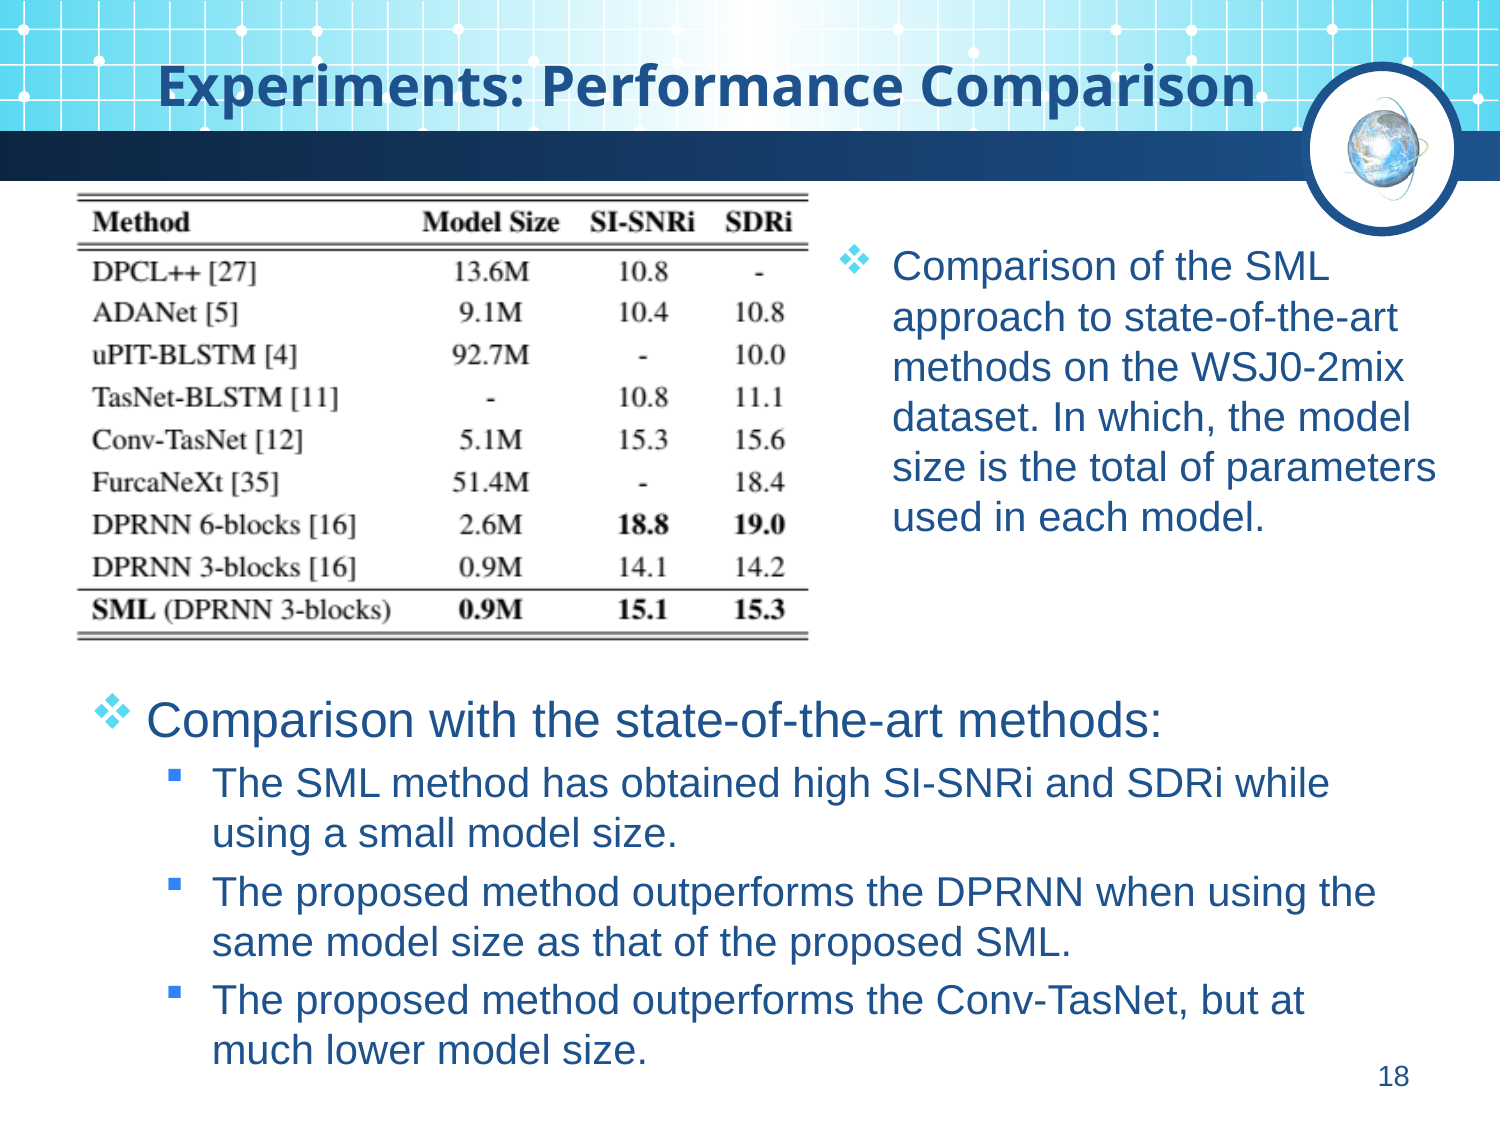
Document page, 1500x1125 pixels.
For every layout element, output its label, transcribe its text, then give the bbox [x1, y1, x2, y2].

list Comparison with the state-of-the-art methods: The SML method has obtained high SI-SNRi and SDRi while using a small model size. The proposed method outperforms the DPRNN when using the same model size as that of the proposed SML. The proposed method outperforms the Conv-TasNet, but at much lower model size. [75, 680, 1425, 1083]
picture [72, 184, 821, 653]
picture [1310, 72, 1454, 226]
title Experiments: Performance Comparison [17, 37, 1288, 130]
text_box Comparison of the SML approach to state-of-the-art methods on the WSJ0-2mix dataset. In which, the model size is the total of parameters used in each model. [821, 231, 1474, 563]
slide_number 18 [1074, 1050, 1425, 1103]
